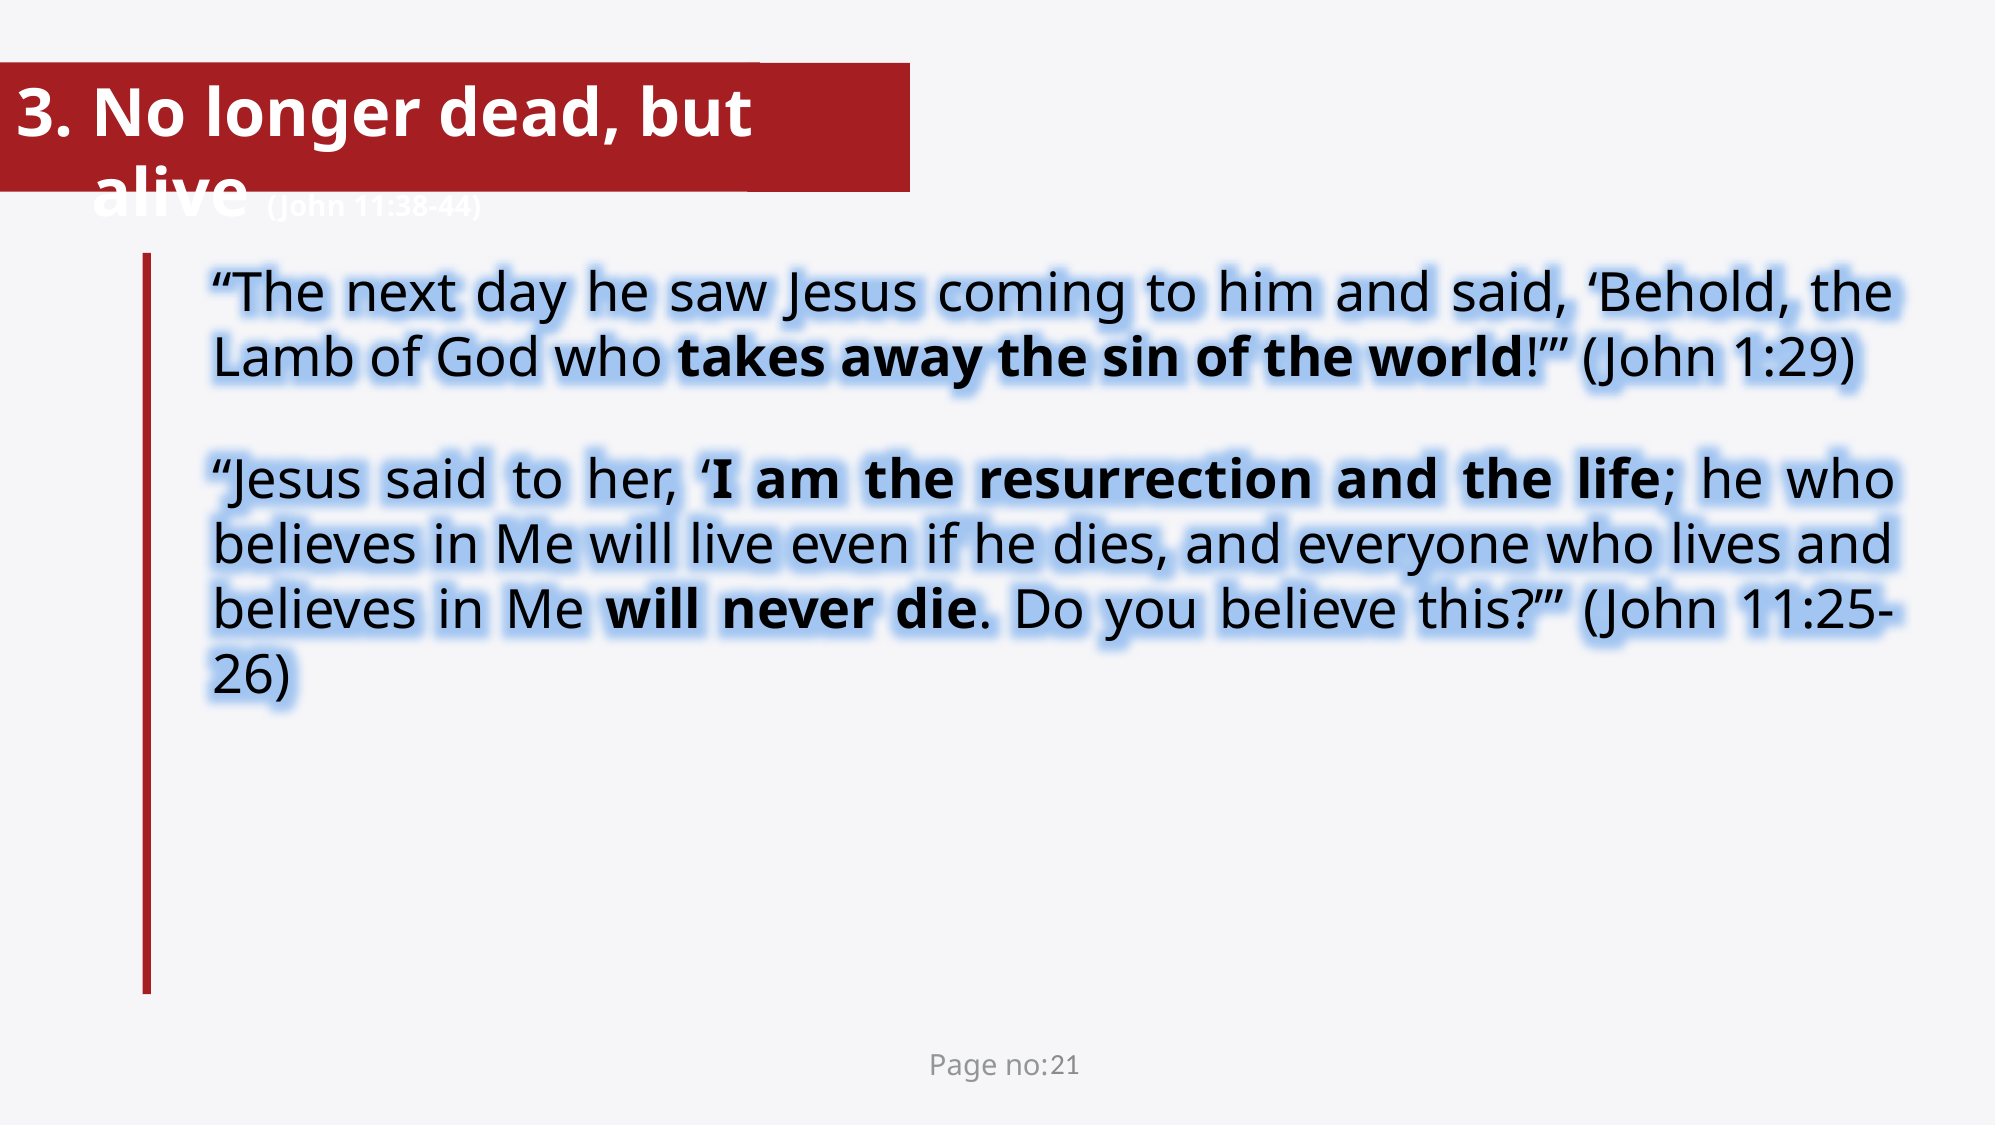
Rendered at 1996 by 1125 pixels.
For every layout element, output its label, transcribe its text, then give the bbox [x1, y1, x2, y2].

text_box “The next day he saw Jesus coming to him and said, ‘Behold, the Lamb of God who takes away the sin of the world!’” (John 1:29) [198, 249, 1911, 395]
text_box “Jesus said to her, ‘I am the resurrection and the life; he who believes in Me will live even if he dies, and everyone who lives and believes in Me will never die. Do you believe this?’” (John 11:25-26) [198, 437, 1911, 712]
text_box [1, 62, 911, 194]
